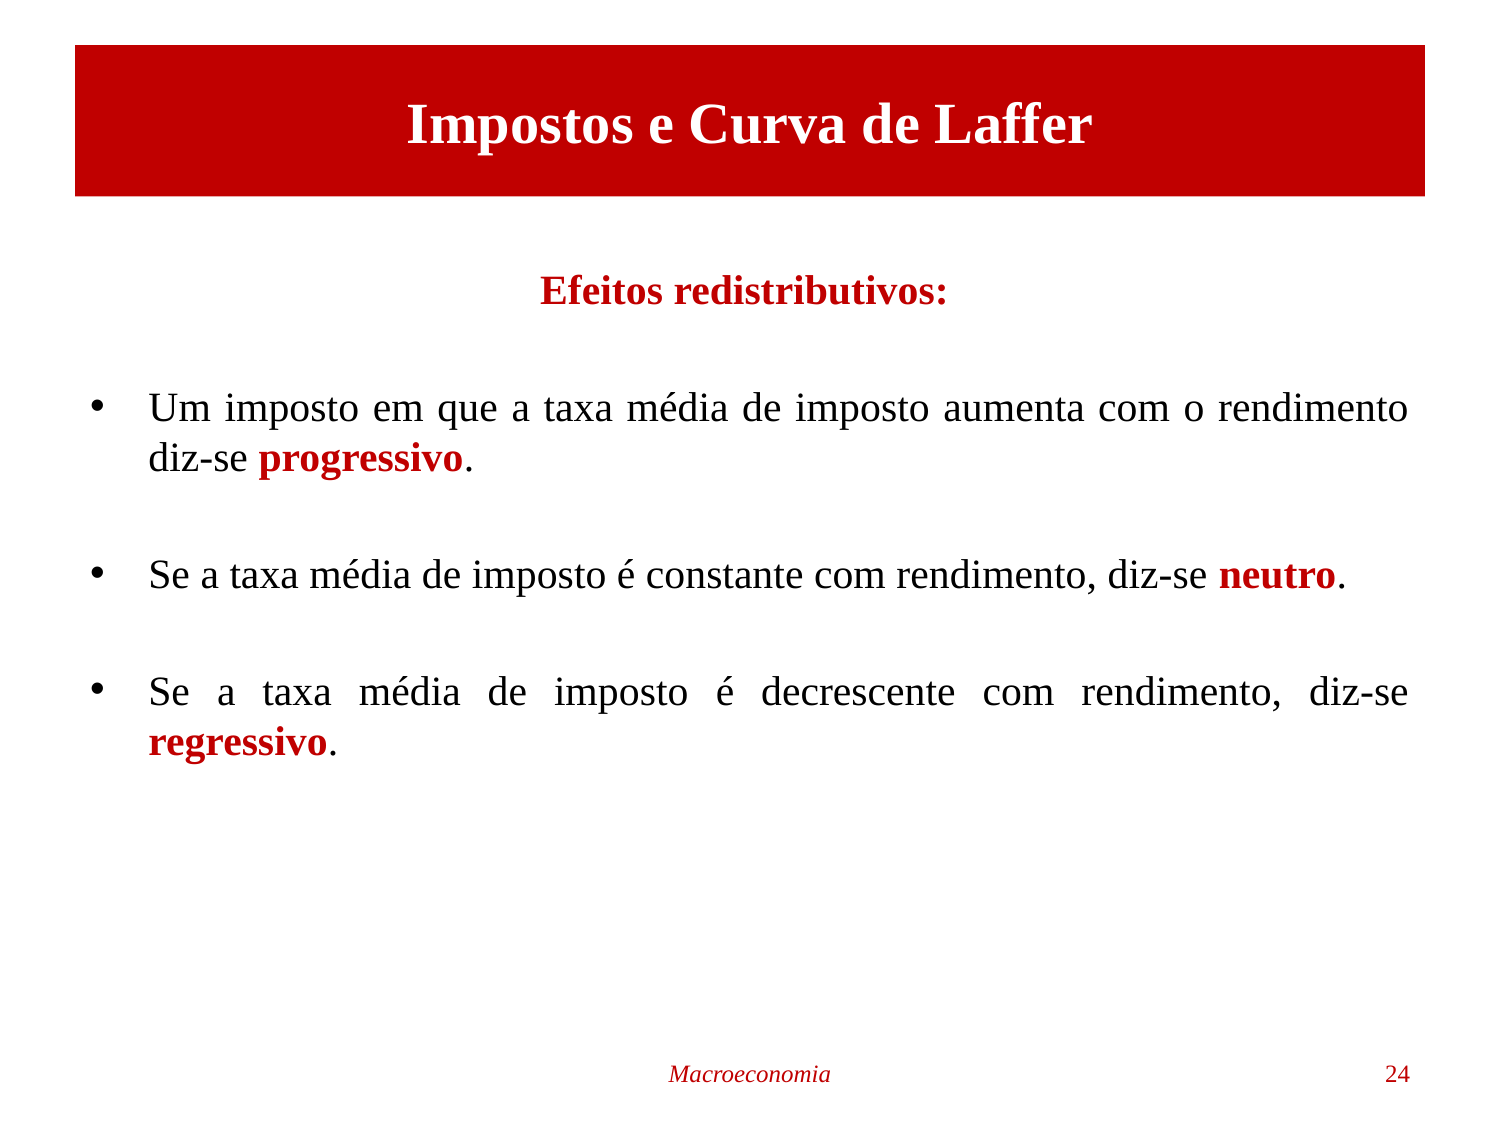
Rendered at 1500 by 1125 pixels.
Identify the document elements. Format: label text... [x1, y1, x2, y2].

slide_number 24 [1074, 1042, 1425, 1103]
footer Macroeconomia [512, 1042, 988, 1103]
list Efeitos redistributivos: Um imposto em que a taxa média de imposto aumenta com o rendimento diz-se progressivo. Se a taxa média de imposto é constante com rendimento, diz-se neutro. Se a taxa média de imposto é decrescente com rendimento, diz-se regressivo. [75, 255, 1425, 1035]
title Impostos e Curva de Laffer [75, 45, 1425, 197]
